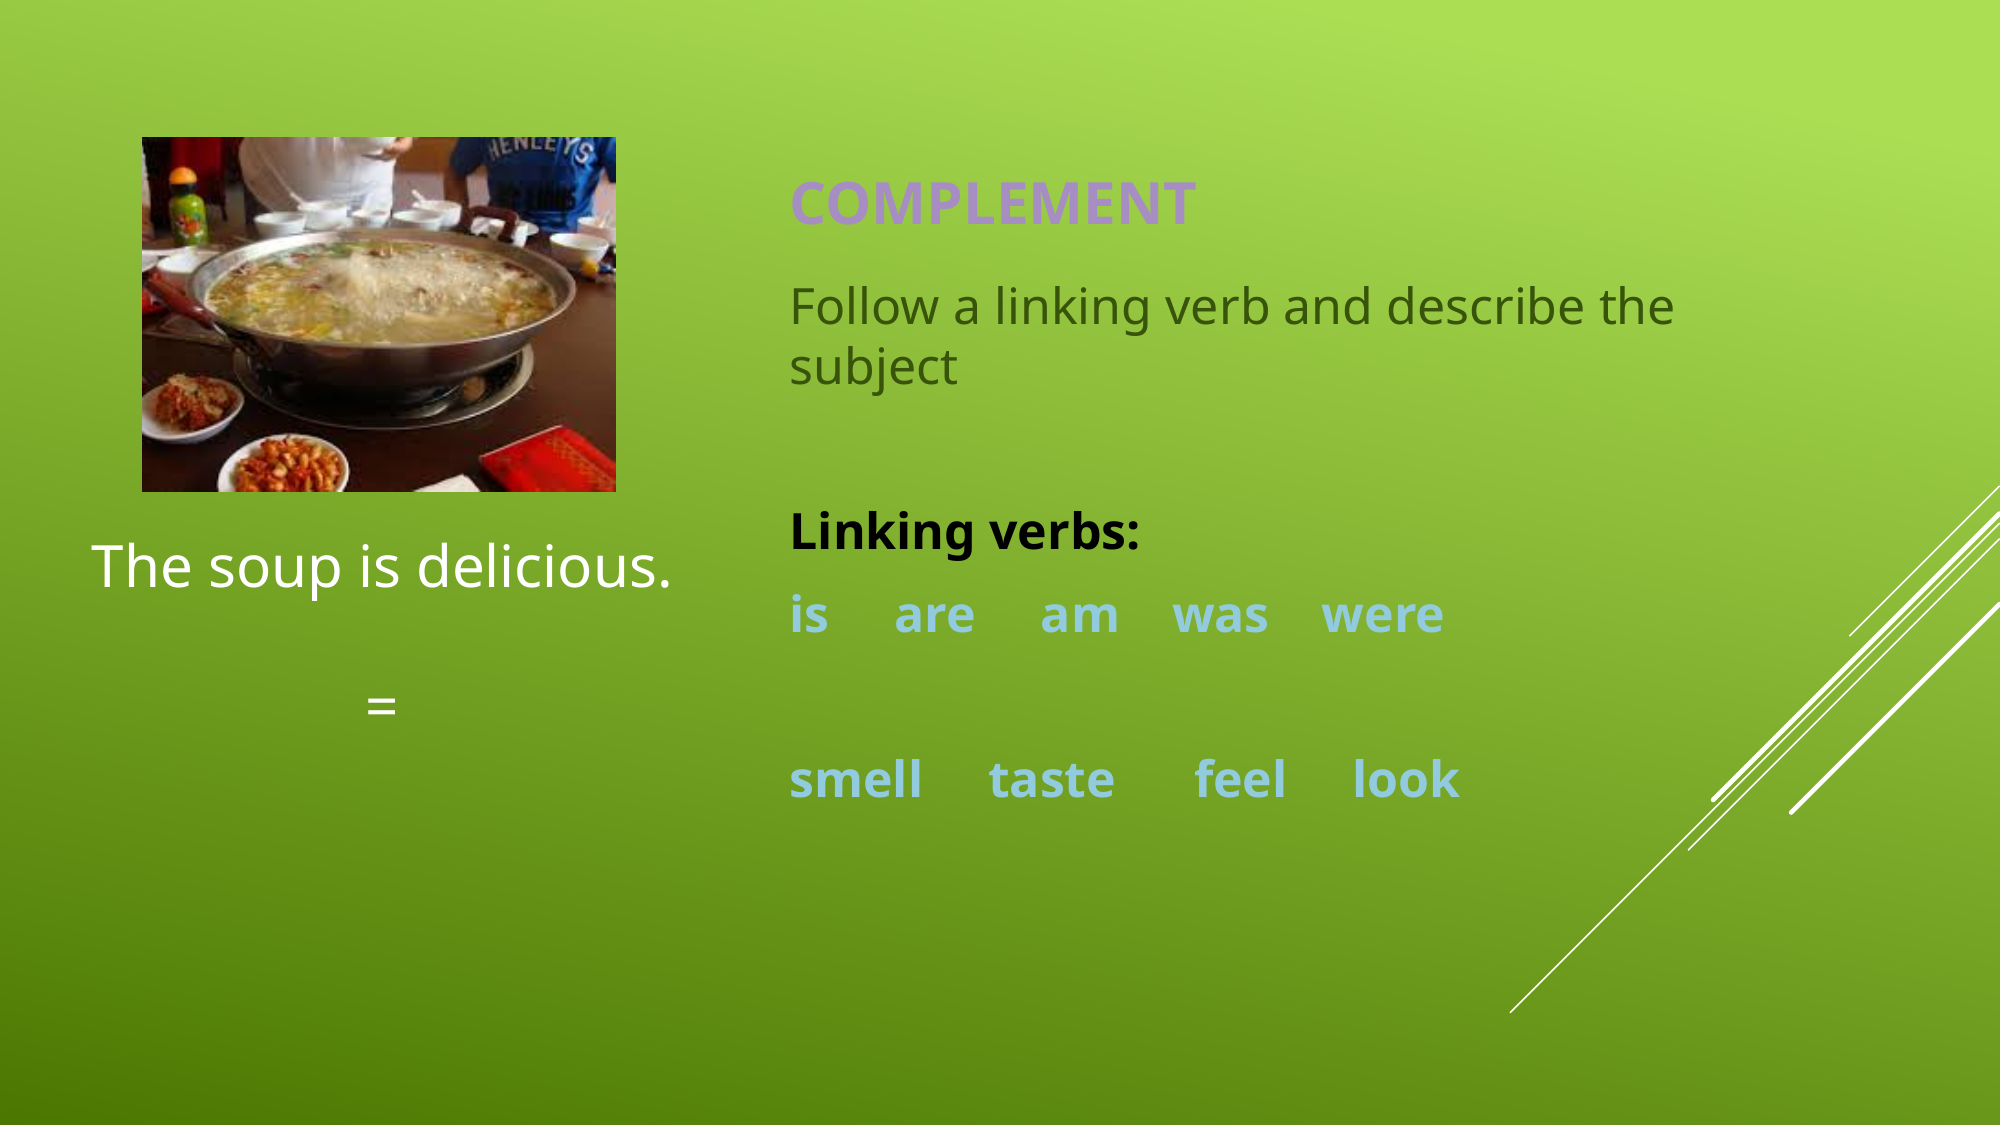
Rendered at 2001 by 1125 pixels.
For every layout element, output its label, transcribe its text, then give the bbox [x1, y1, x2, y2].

list Follow a linking verb and describe the subject Linking verbs: is are am was were smell taste feel look [774, 267, 1763, 1086]
picture [141, 136, 616, 493]
title COMPLEMENT [774, 56, 1763, 244]
text_box The soup is delicious. = [44, 521, 721, 747]
